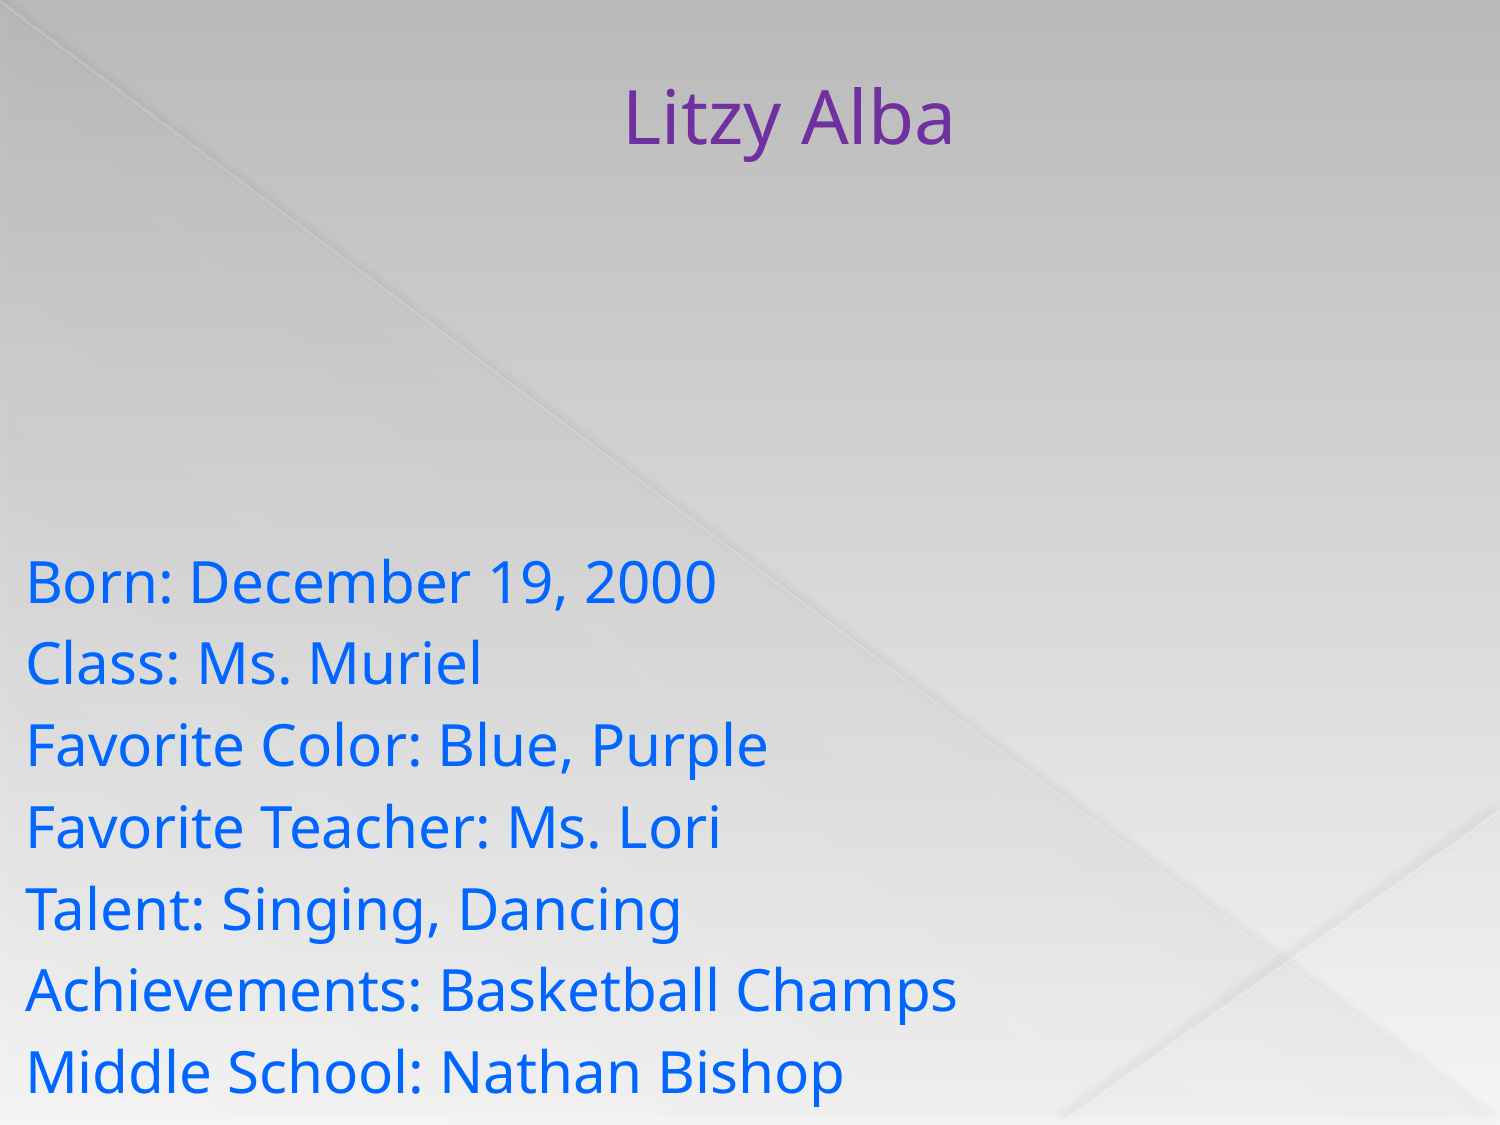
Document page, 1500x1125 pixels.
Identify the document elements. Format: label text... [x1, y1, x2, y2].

title Litzy Alba [75, 0, 1425, 230]
list Born: December 19, 2000 Class: Ms. Muriel Favorite Color: Blue, Purple Favorite Teacher: Ms. Lori Talent: Singing, Dancing Achievements: Basketball Champs Middle School: Nathan Bishop [0, 537, 1425, 1125]
